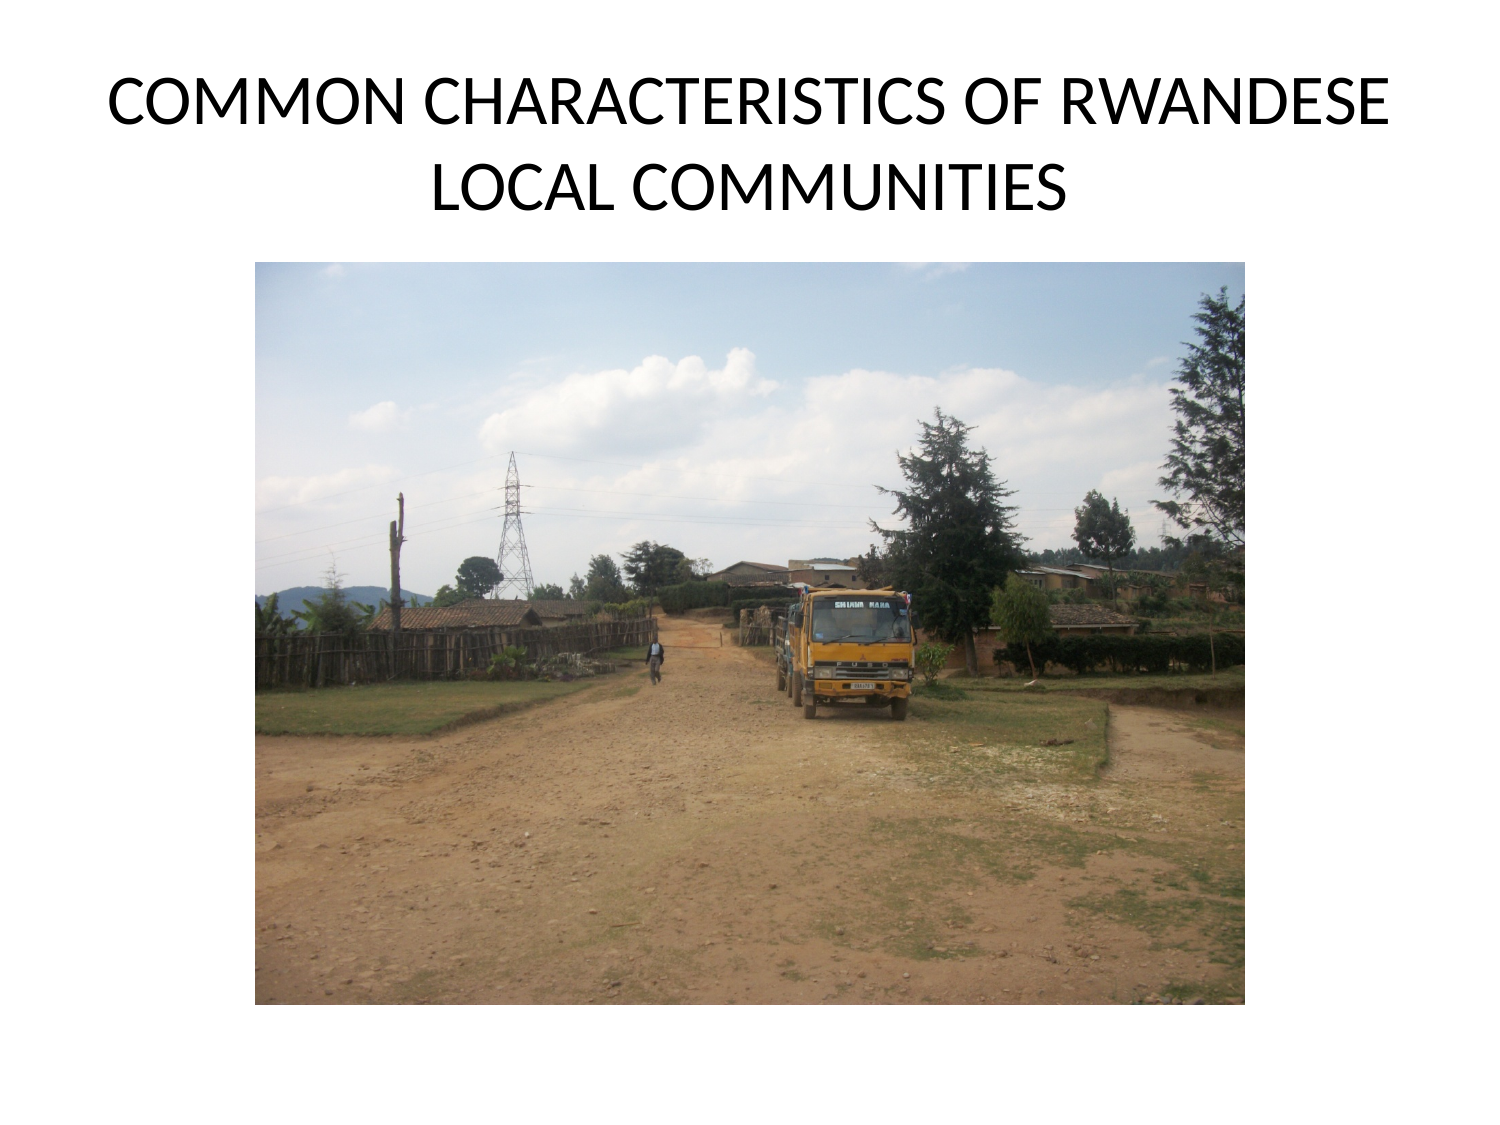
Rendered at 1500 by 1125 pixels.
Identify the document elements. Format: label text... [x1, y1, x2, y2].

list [254, 262, 1246, 1006]
title COMMON CHARACTERISTICS OF RWANDESE LOCAL COMMUNITIES [75, 45, 1425, 233]
